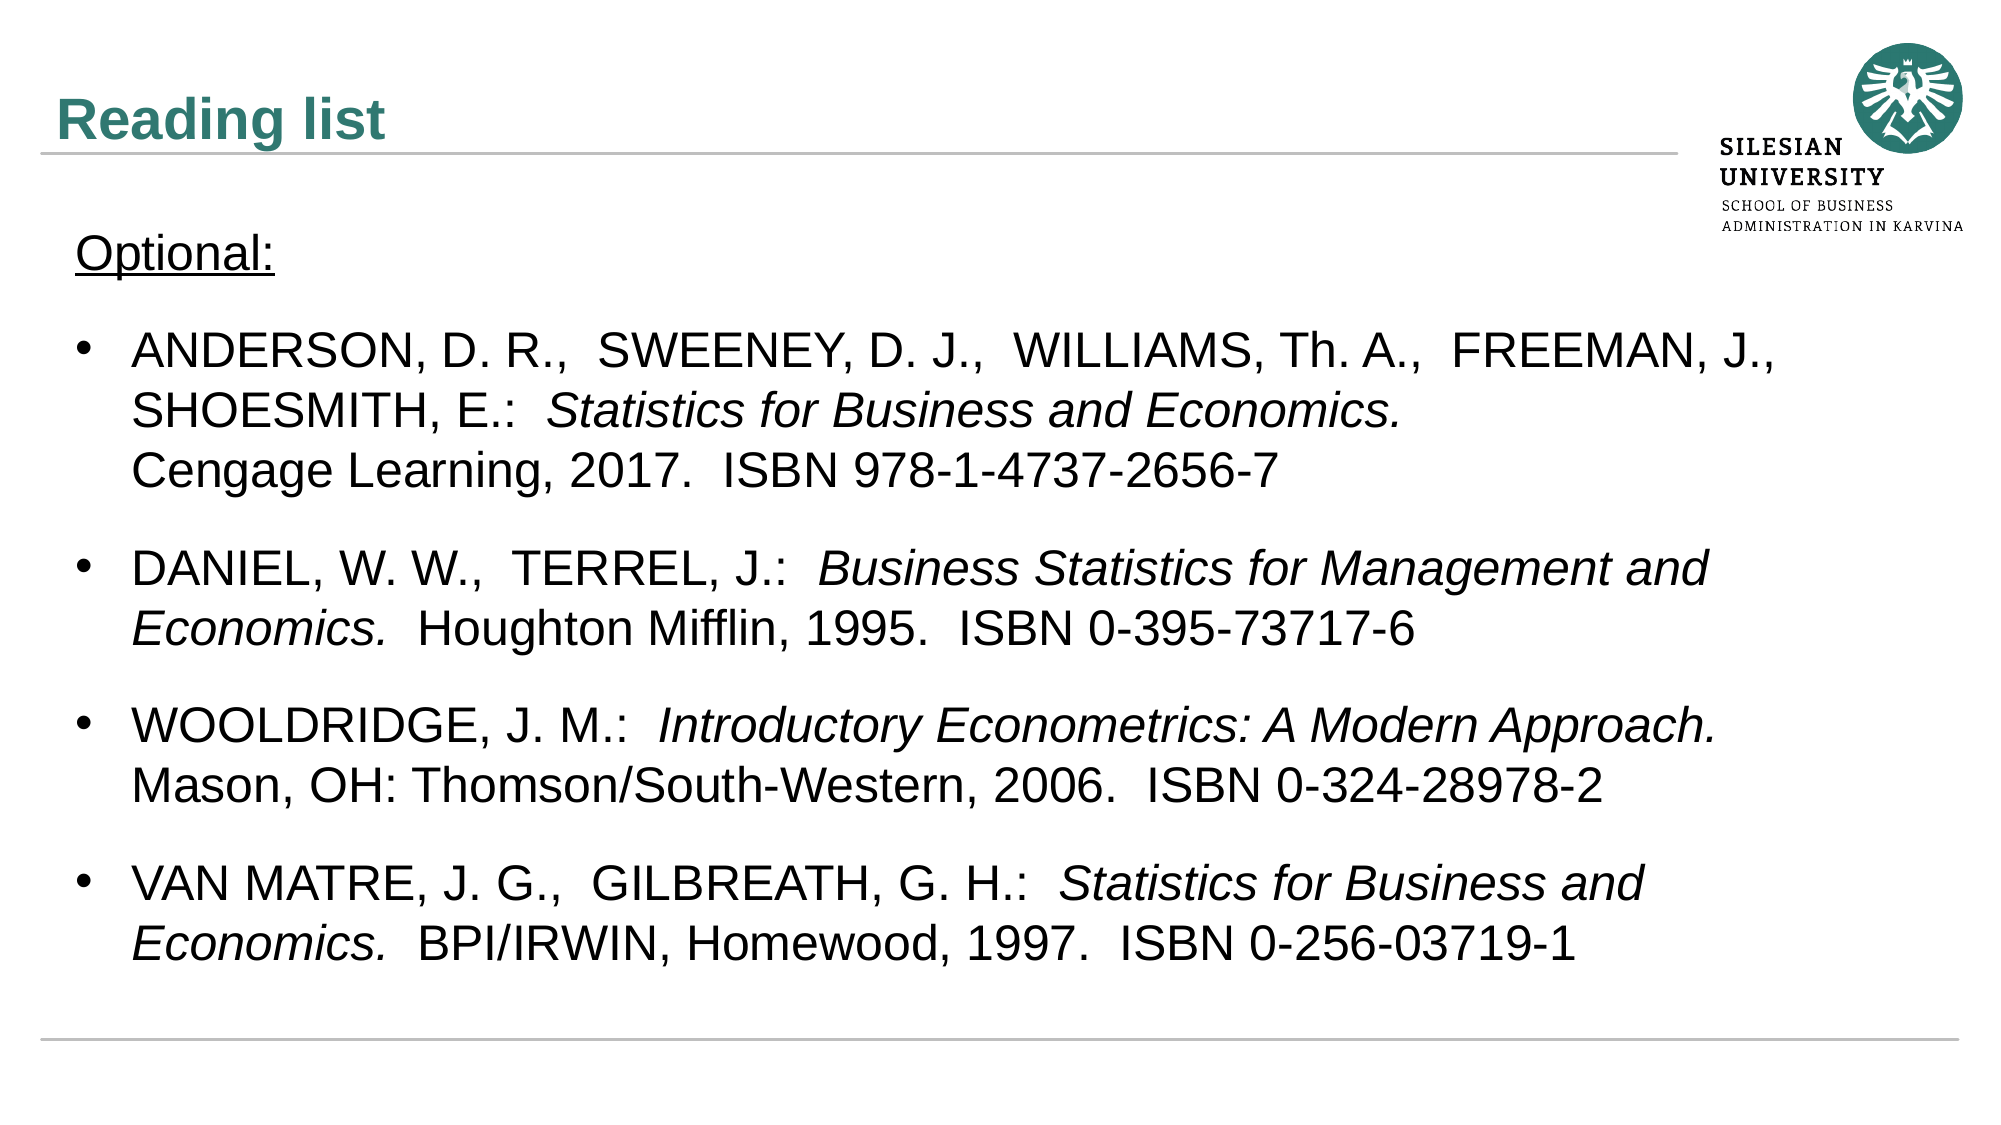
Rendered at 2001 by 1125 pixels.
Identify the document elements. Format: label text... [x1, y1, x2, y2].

title Reading list [41, 73, 1636, 150]
picture [1720, 43, 1963, 231]
list Optional: ANDERSON, D. R., SWEENEY, D. J., WILLIAMS, Th. A., FREEMAN, J., SHOESMITH, E.: Statistics for Business and Economics. Cengage Learning, 2017. ISBN 978-1-4737-2656-7 DANIEL, W. W., TERREL, J.: Business Statistics for Management and Economics. Houghton Mifflin, 1995. ISBN 0-395-73717-6 WOOLDRIDGE, J. M.: Introductory Econometrics: A Modern Approach. Mason, OH: Thomson/South-Western, 2006. ISBN 0-324-28978-2 VAN MATRE, J. G., GILBREATH, G. H.: Statistics for Business and Economics. BPI/IRWIN, Homewood, 1997. ISBN 0-256-03719-1 [60, 212, 1930, 1040]
